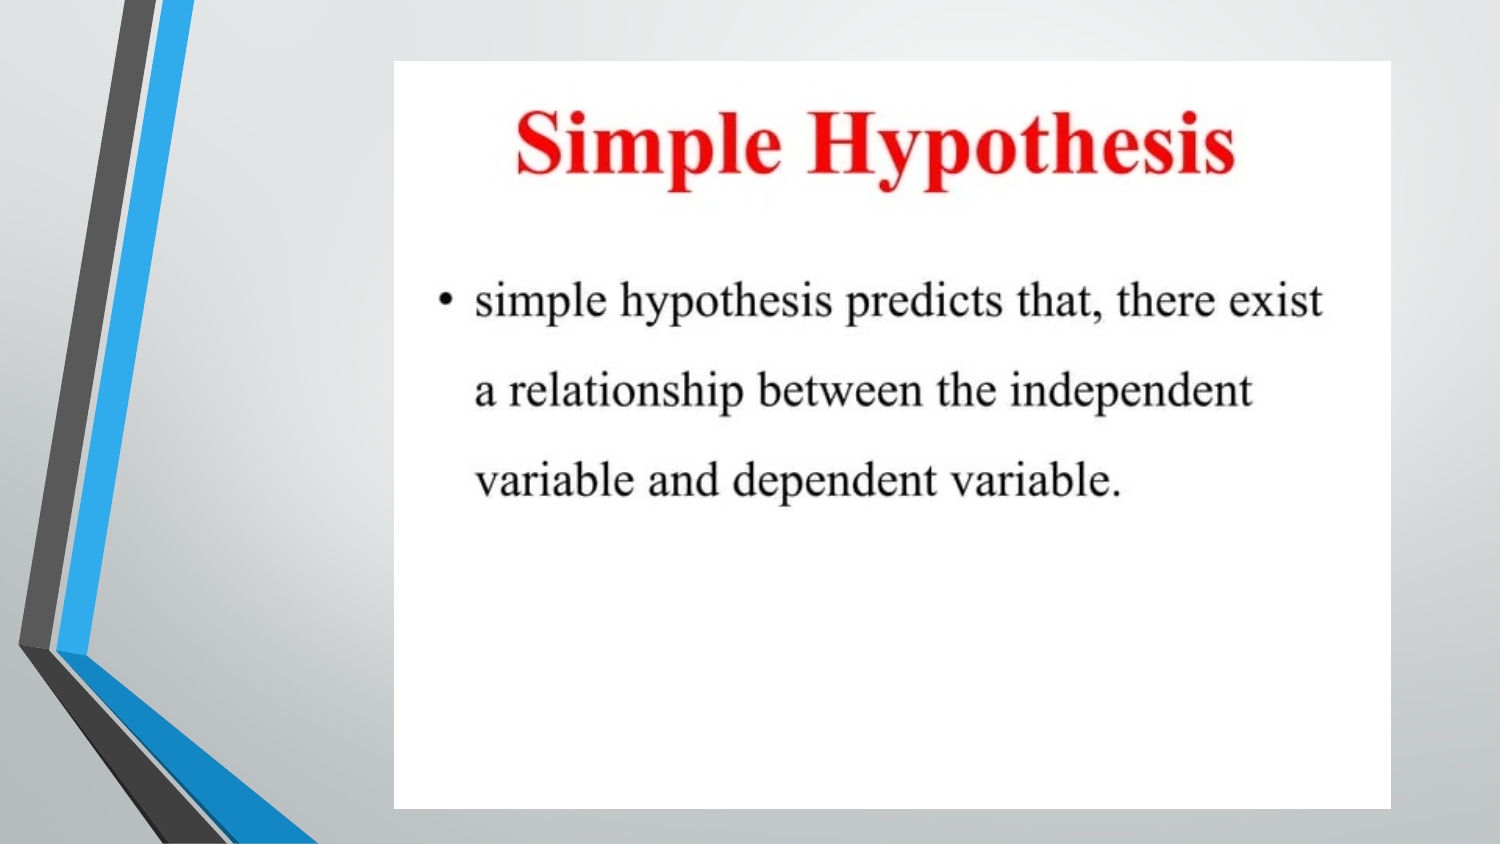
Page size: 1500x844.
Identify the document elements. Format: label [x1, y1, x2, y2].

picture [393, 61, 1392, 809]
